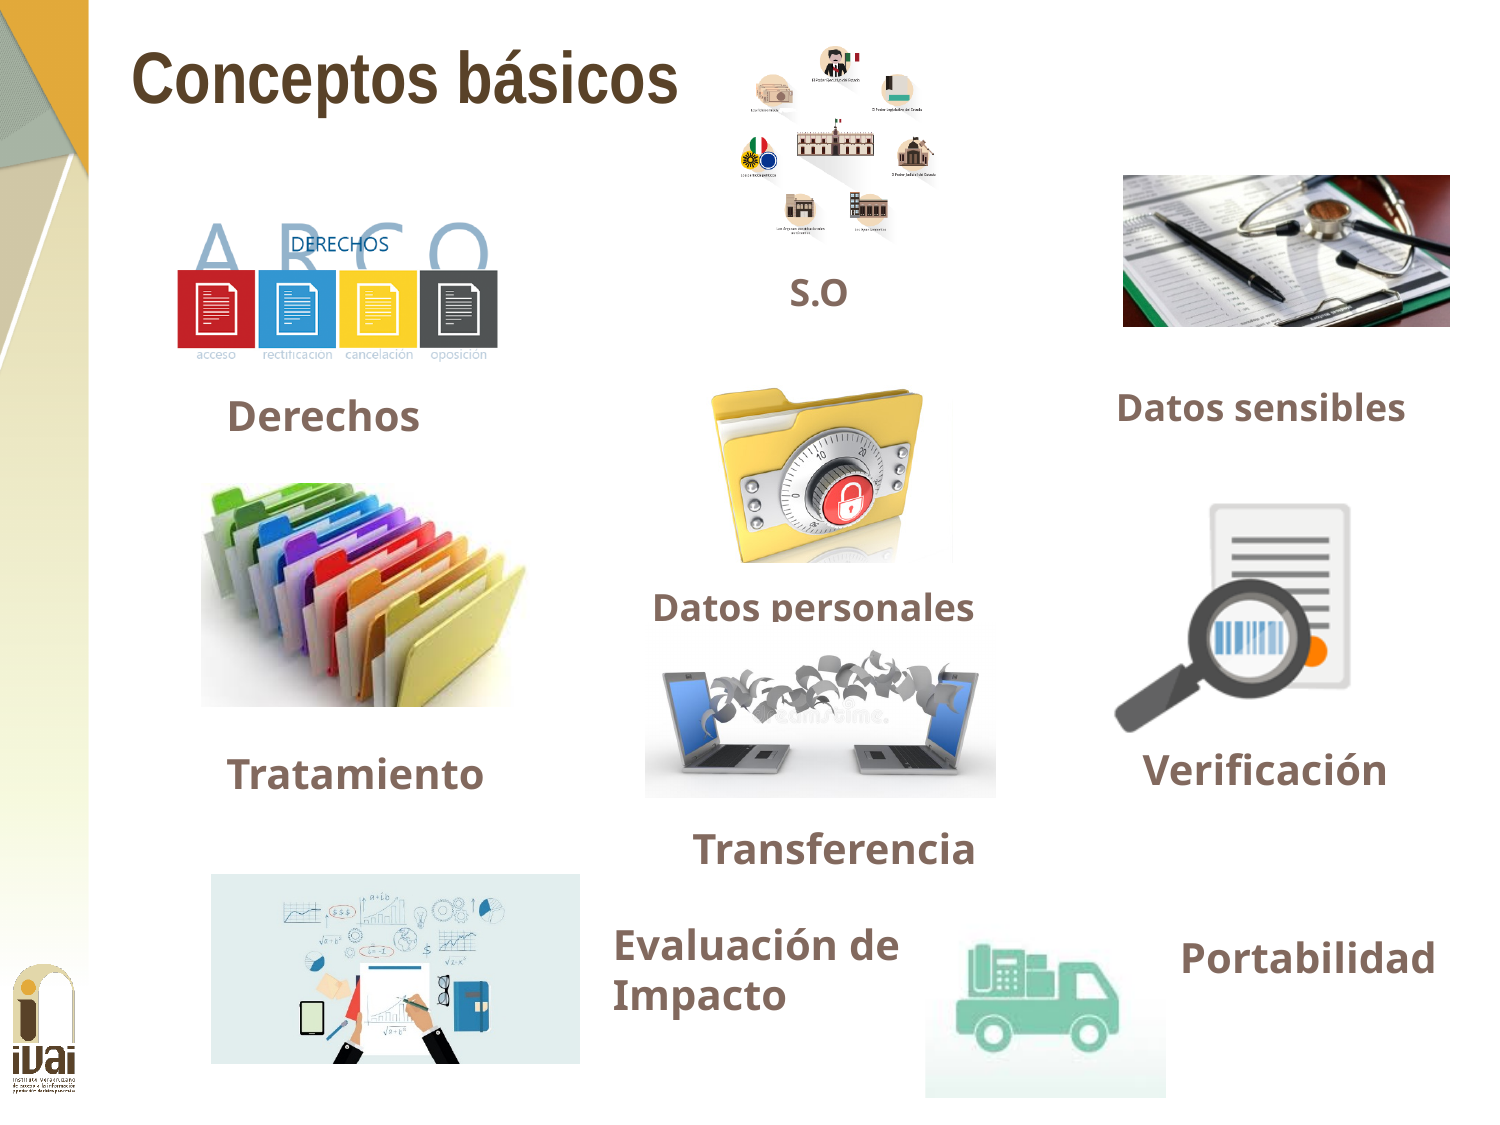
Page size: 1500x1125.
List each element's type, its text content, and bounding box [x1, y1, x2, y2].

picture [1123, 175, 1451, 327]
picture [211, 874, 581, 1064]
picture [720, 42, 953, 248]
text_box Datos personales [637, 576, 1039, 636]
picture [644, 622, 996, 799]
text_box Verificación [1128, 736, 1500, 801]
text_box Datos sensibles [1101, 376, 1500, 436]
picture [0, 0, 88, 1094]
picture [201, 483, 530, 707]
picture [925, 875, 1167, 1099]
text_box Transferencia [677, 815, 1080, 881]
text_box S.O [657, 262, 1060, 322]
text_box Tratamiento [211, 740, 614, 806]
text_box Portabilidad [1172, 924, 1500, 990]
text_box Evaluación de Impacto [598, 910, 919, 1026]
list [142, 216, 526, 375]
text_box Derechos [211, 382, 614, 447]
picture [688, 379, 953, 563]
picture [1091, 485, 1420, 737]
subtitle Conceptos básicos [123, 23, 1474, 220]
